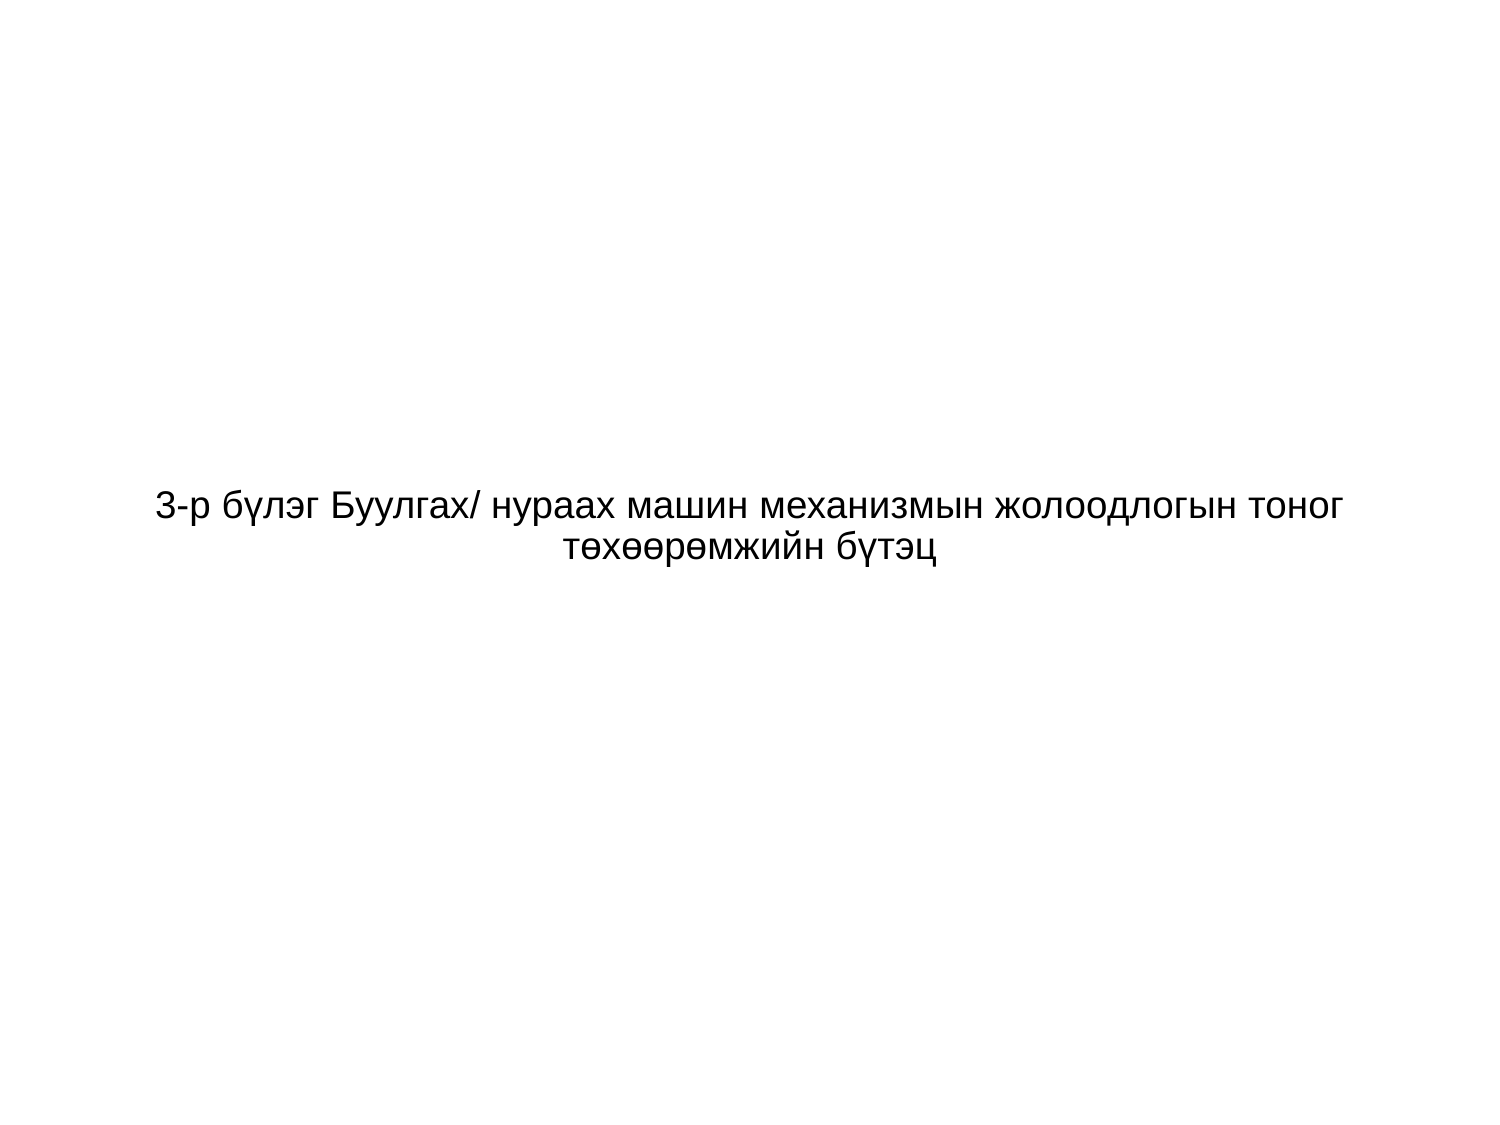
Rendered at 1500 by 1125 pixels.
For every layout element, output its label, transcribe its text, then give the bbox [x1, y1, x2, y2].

title 3-р бүлэг Буулгах/ нураах машин механизмын жолоодлогын тоног төхөөрөмжийн бүтэц [112, 477, 1388, 576]
